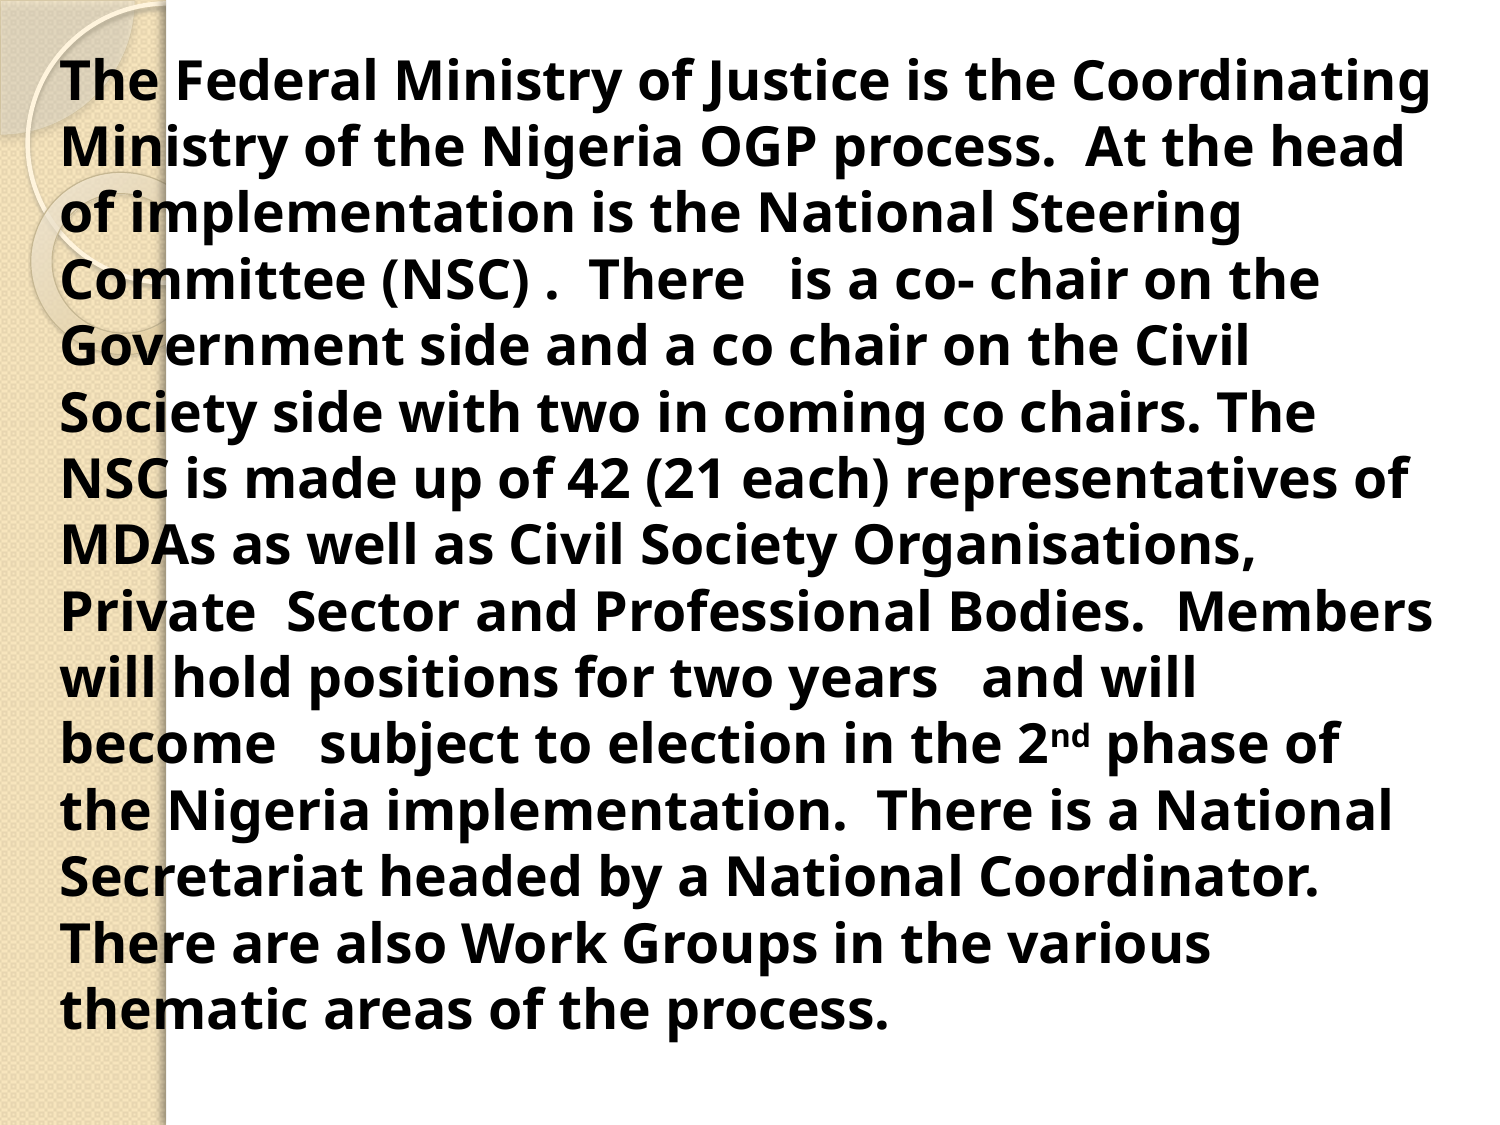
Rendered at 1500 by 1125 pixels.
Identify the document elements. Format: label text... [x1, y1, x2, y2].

list The Federal Ministry of Justice is the Coordinating Ministry of the Nigeria OGP process. At the head of implementation is the National Steering Committee (NSC) . There is a co- chair on the Government side and a co chair on the Civil Society side with two in coming co chairs. The NSC is made up of 42 (21 each) representatives of MDAs as well as Civil Society Organisations, Private Sector and Professional Bodies. Members will hold positions for two years and will become subject to election in the 2nd phase of the Nigeria implementation. There is a National Secretariat headed by a National Coordinator. There are also Work Groups in the various thematic areas of the process. [45, 37, 1455, 1100]
